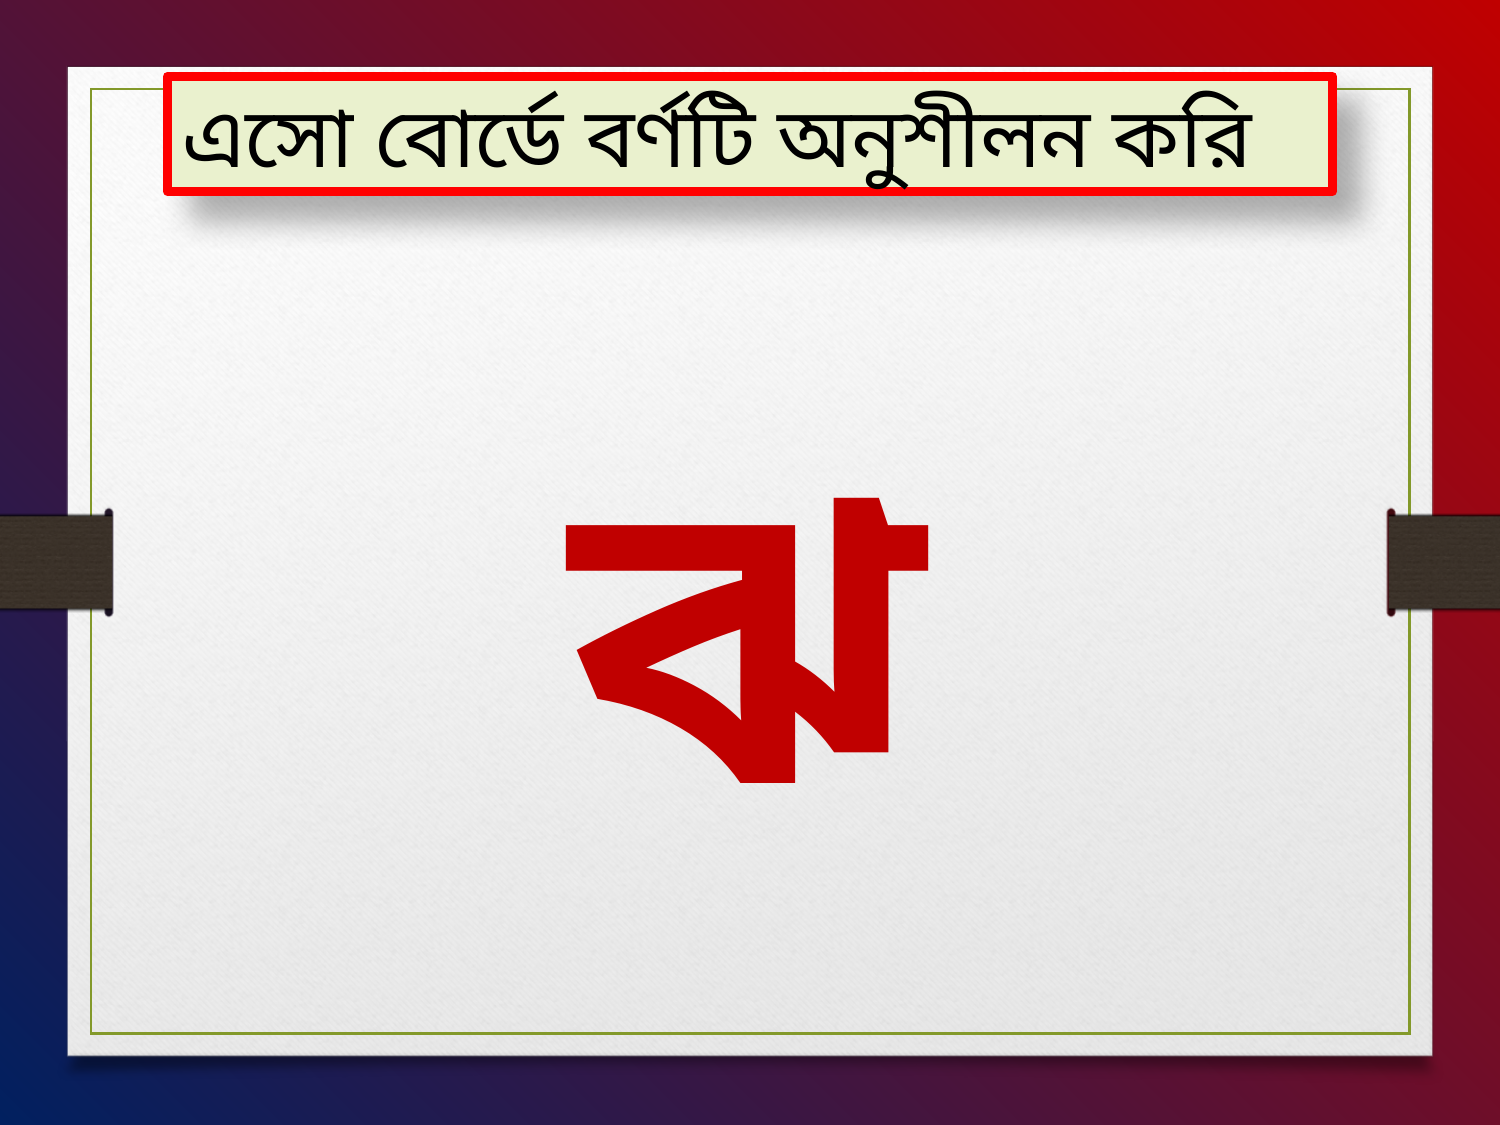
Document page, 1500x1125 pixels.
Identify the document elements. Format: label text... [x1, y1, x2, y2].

picture [0, 0, 1500, 1125]
text_box এসো বোর্ডে বর্ণটি অনুশীলন করি [167, 76, 1333, 192]
text_box ঝ [555, 361, 903, 1125]
